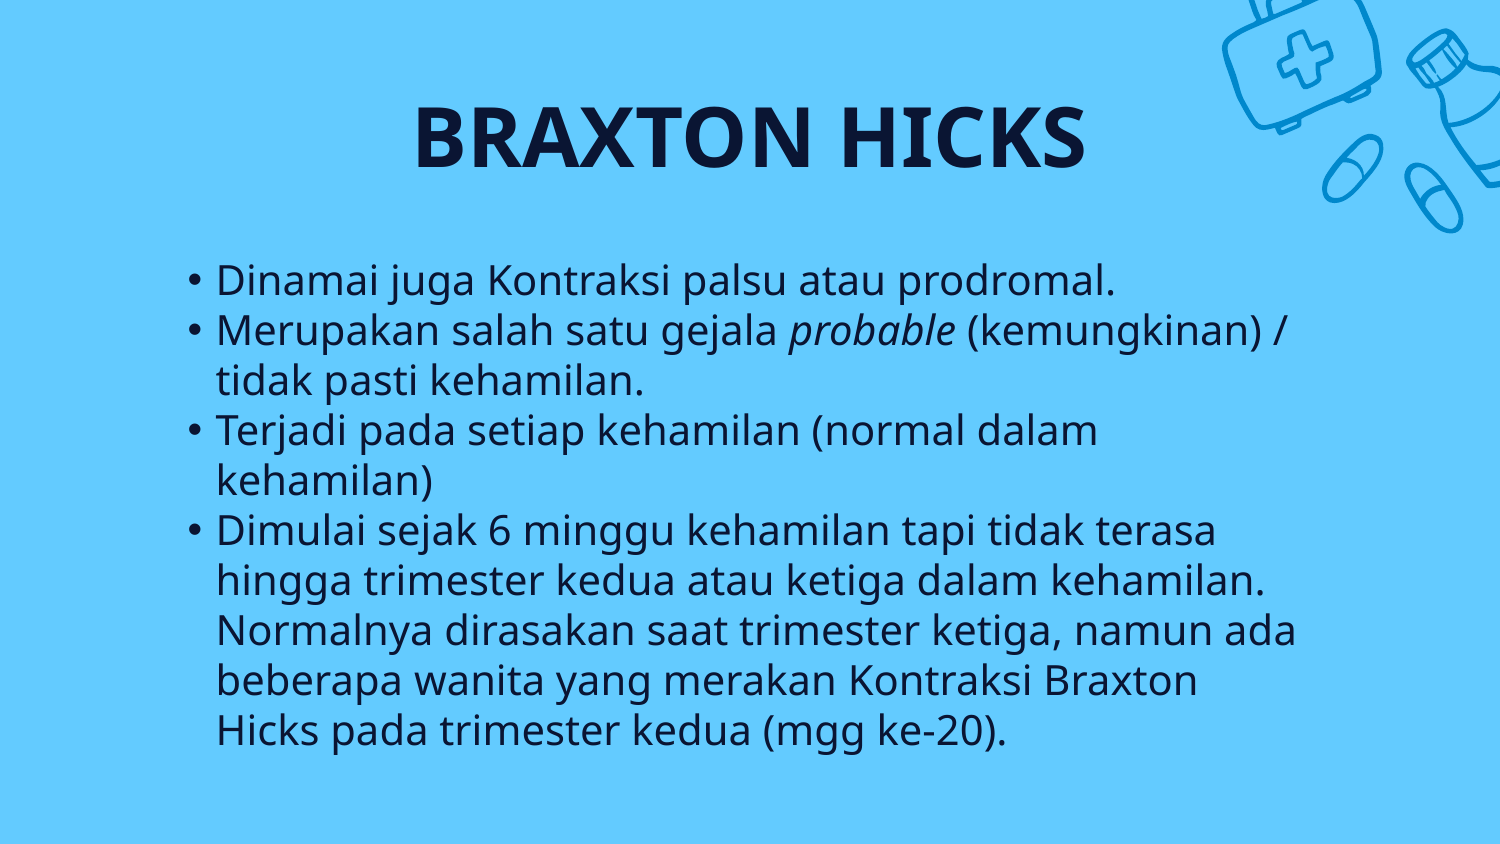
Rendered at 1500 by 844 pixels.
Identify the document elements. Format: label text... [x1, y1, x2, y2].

title BRAXTON HICKS [118, 69, 1382, 175]
subtitle Dinamai juga Kontraksi palsu atau prodromal. Merupakan salah satu gejala probable (kemungkinan) / tidak pasti kehamilan. Terjadi pada setiap kehamilan (normal dalam kehamilan) Dimulai sejak 6 minggu kehamilan tapi tidak terasa hingga trimester kedua atau ketiga dalam kehamilan. Normalnya dirasakan saat trimester ketiga, namun ada beberapa wanita yang merakan Kontraksi Braxton Hicks pada trimester kedua (mgg ke-20). [172, 238, 1328, 778]
